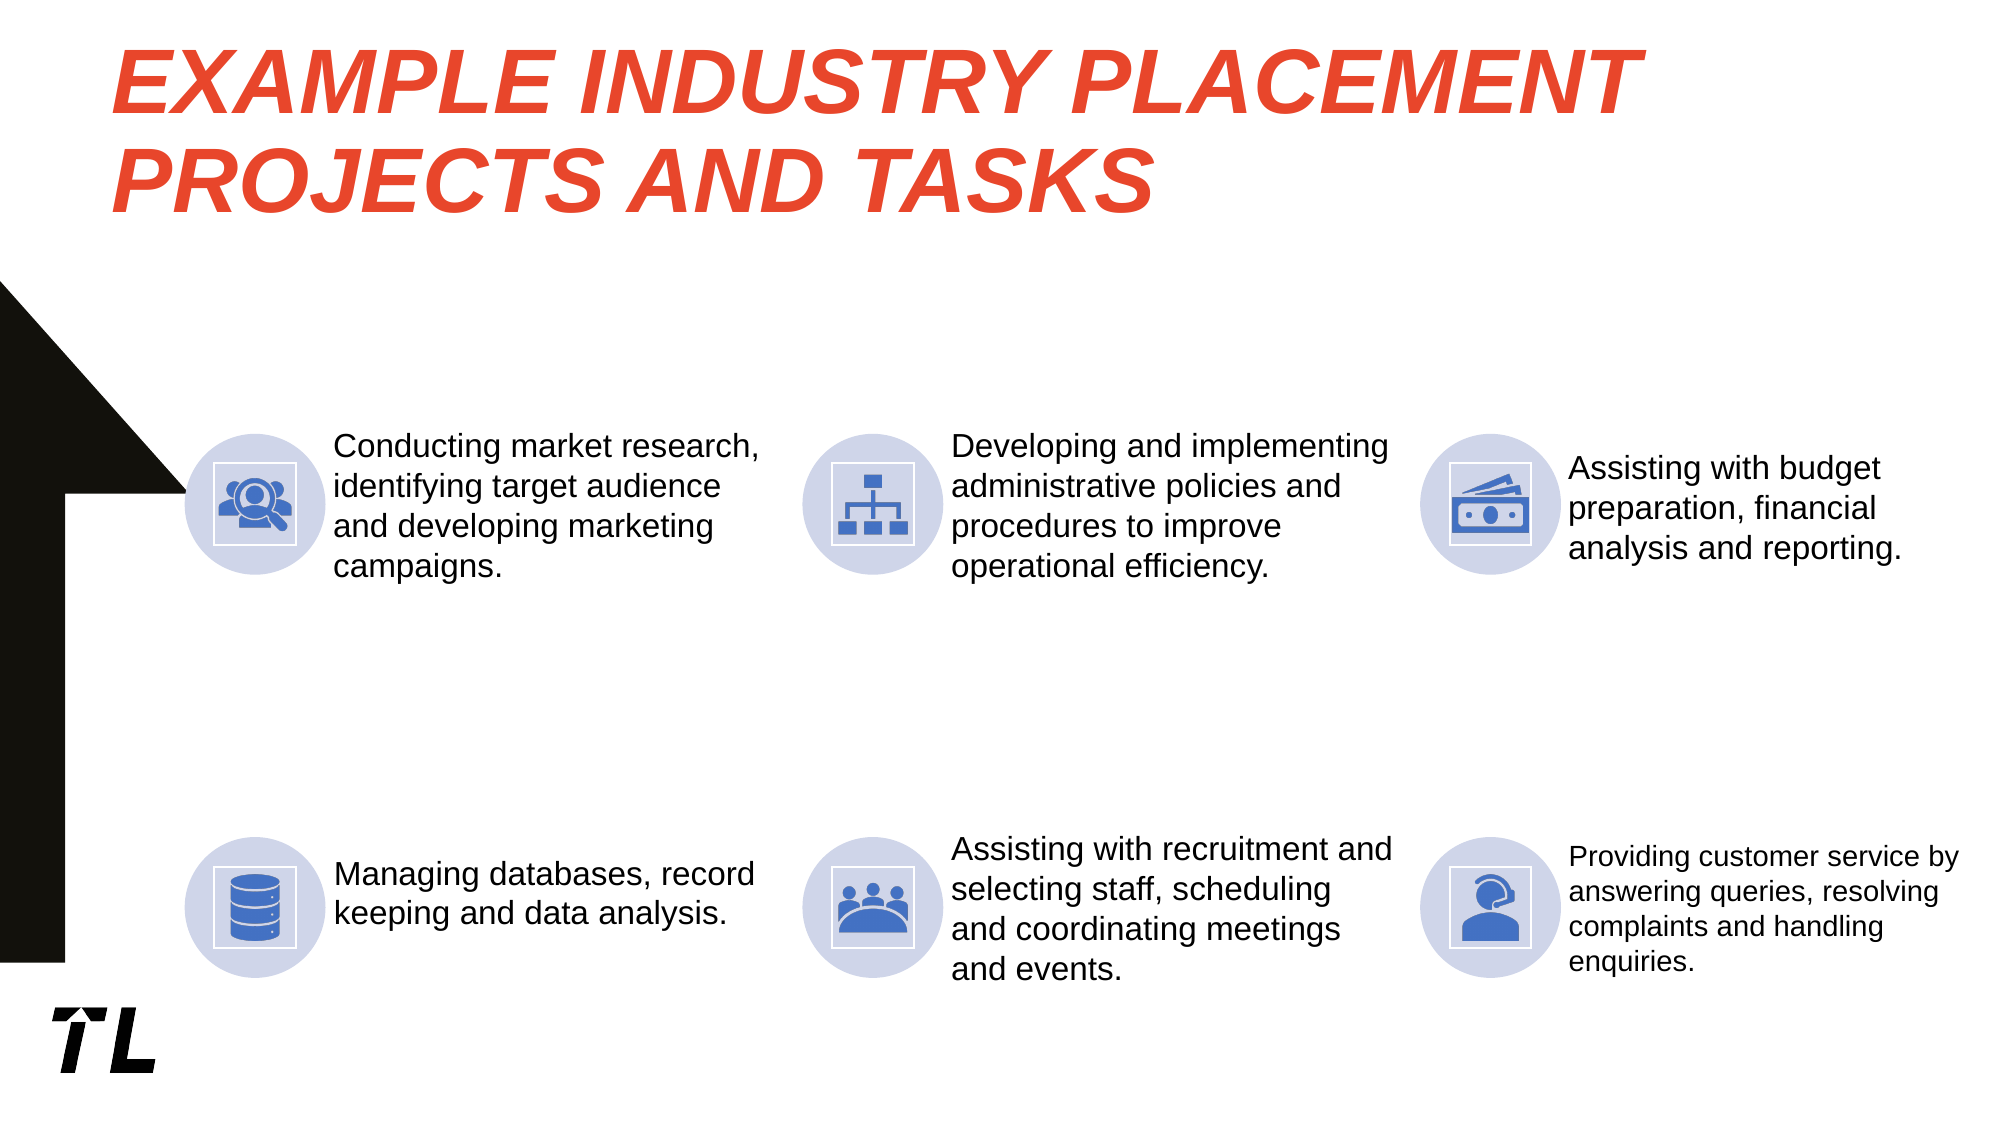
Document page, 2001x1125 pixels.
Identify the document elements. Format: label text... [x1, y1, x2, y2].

picture [41, 993, 112, 1094]
title EXAMPLE Industry Placement PROJECTS AND TASKS [96, 24, 1822, 243]
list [112, 277, 2000, 1125]
